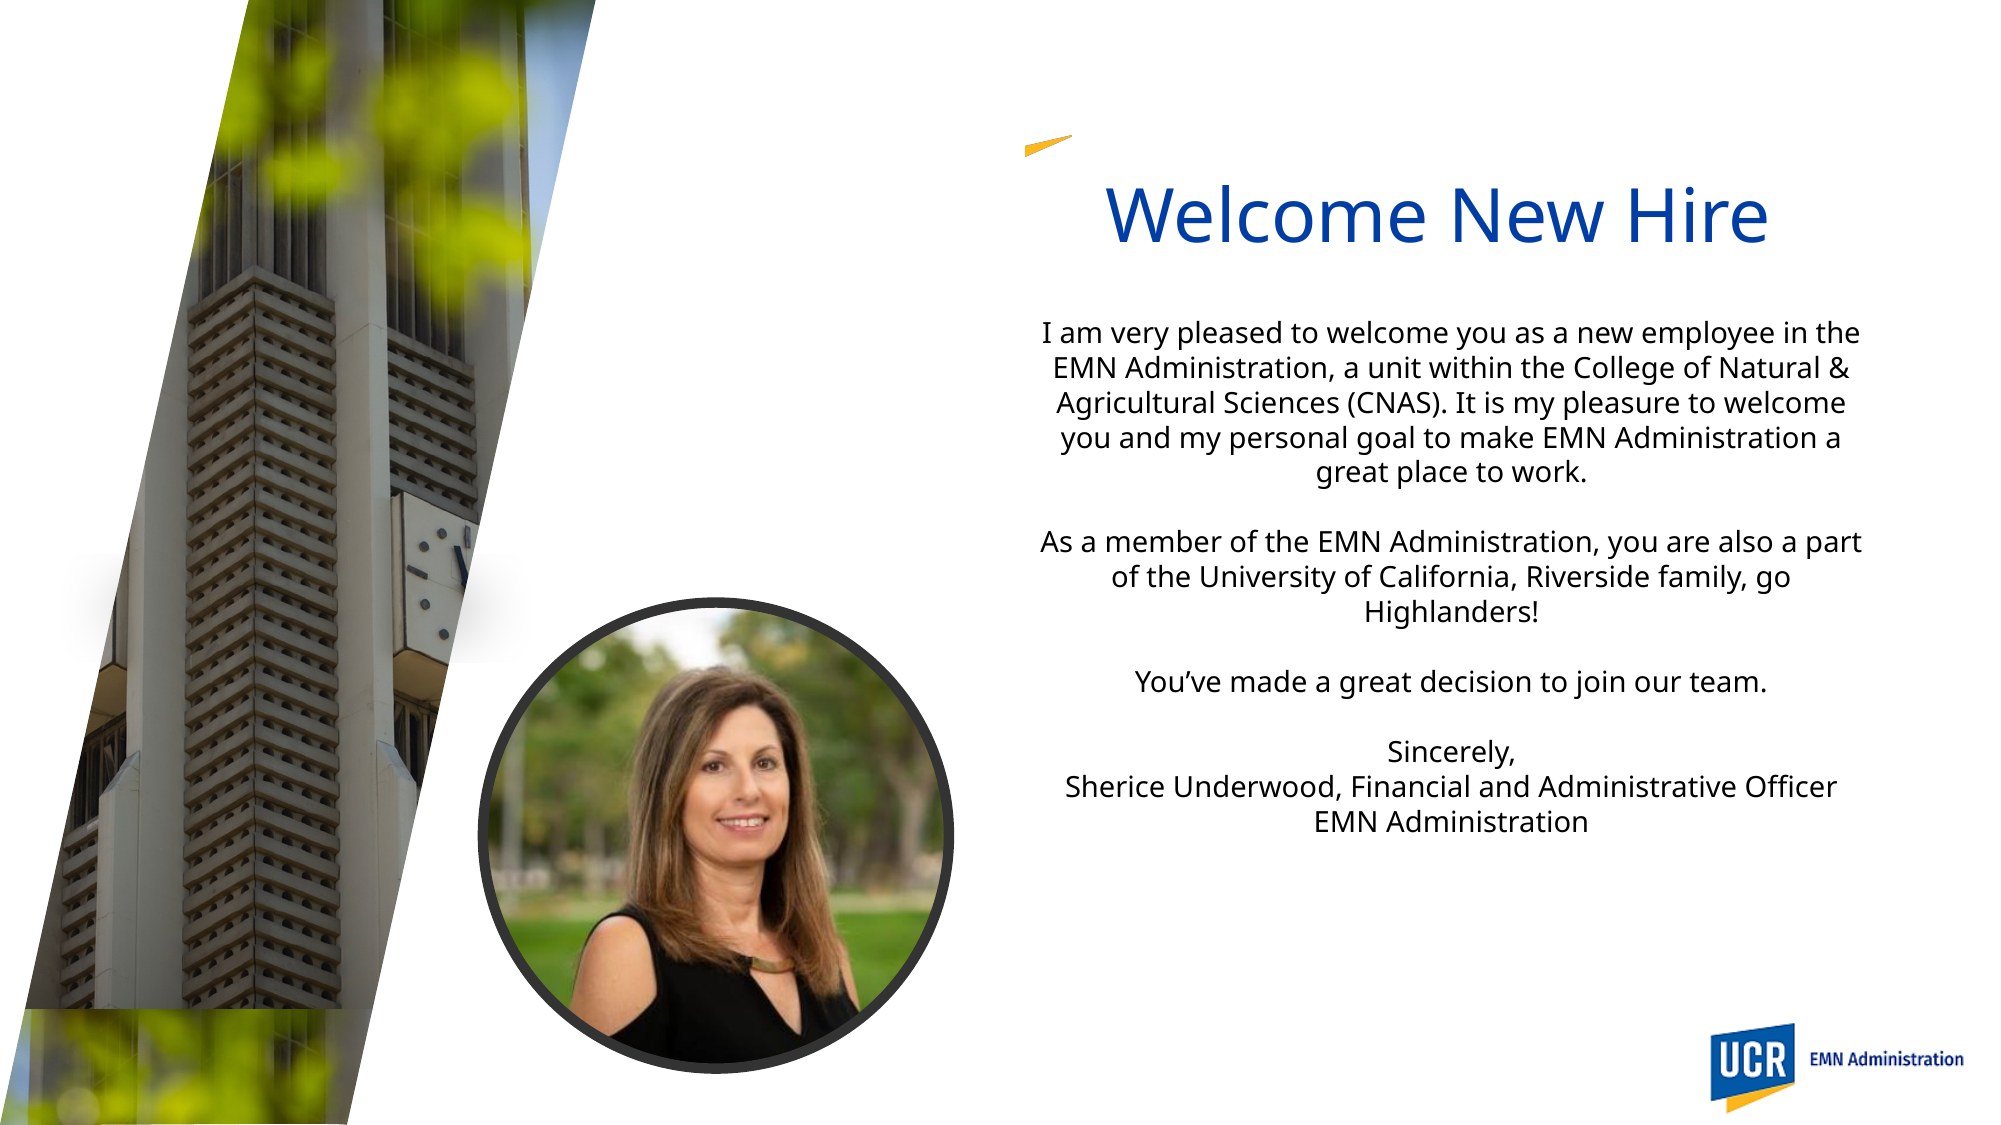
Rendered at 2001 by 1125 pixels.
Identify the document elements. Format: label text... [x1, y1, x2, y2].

text_box I am very pleased to welcome you as a new employee in the EMN Administration, a unit within the College of Natural & Agricultural Sciences (CNAS). It is my pleasure to welcome you and my personal goal to make EMN Administration a great place to work. As a member of the EMN Administration, you are also a part of the University of California, Riverside family, go Highlanders! You’ve made a great decision to join our team. Sincerely, Sherice Underwood, Financial and Administrative Officer EMN Administration [1037, 313, 1866, 874]
text_box [0, 0, 596, 1125]
picture [482, 602, 950, 1069]
picture [1024, 135, 1072, 157]
text_box Welcome New Hire [1024, 167, 1853, 258]
picture [1702, 1011, 2000, 1125]
